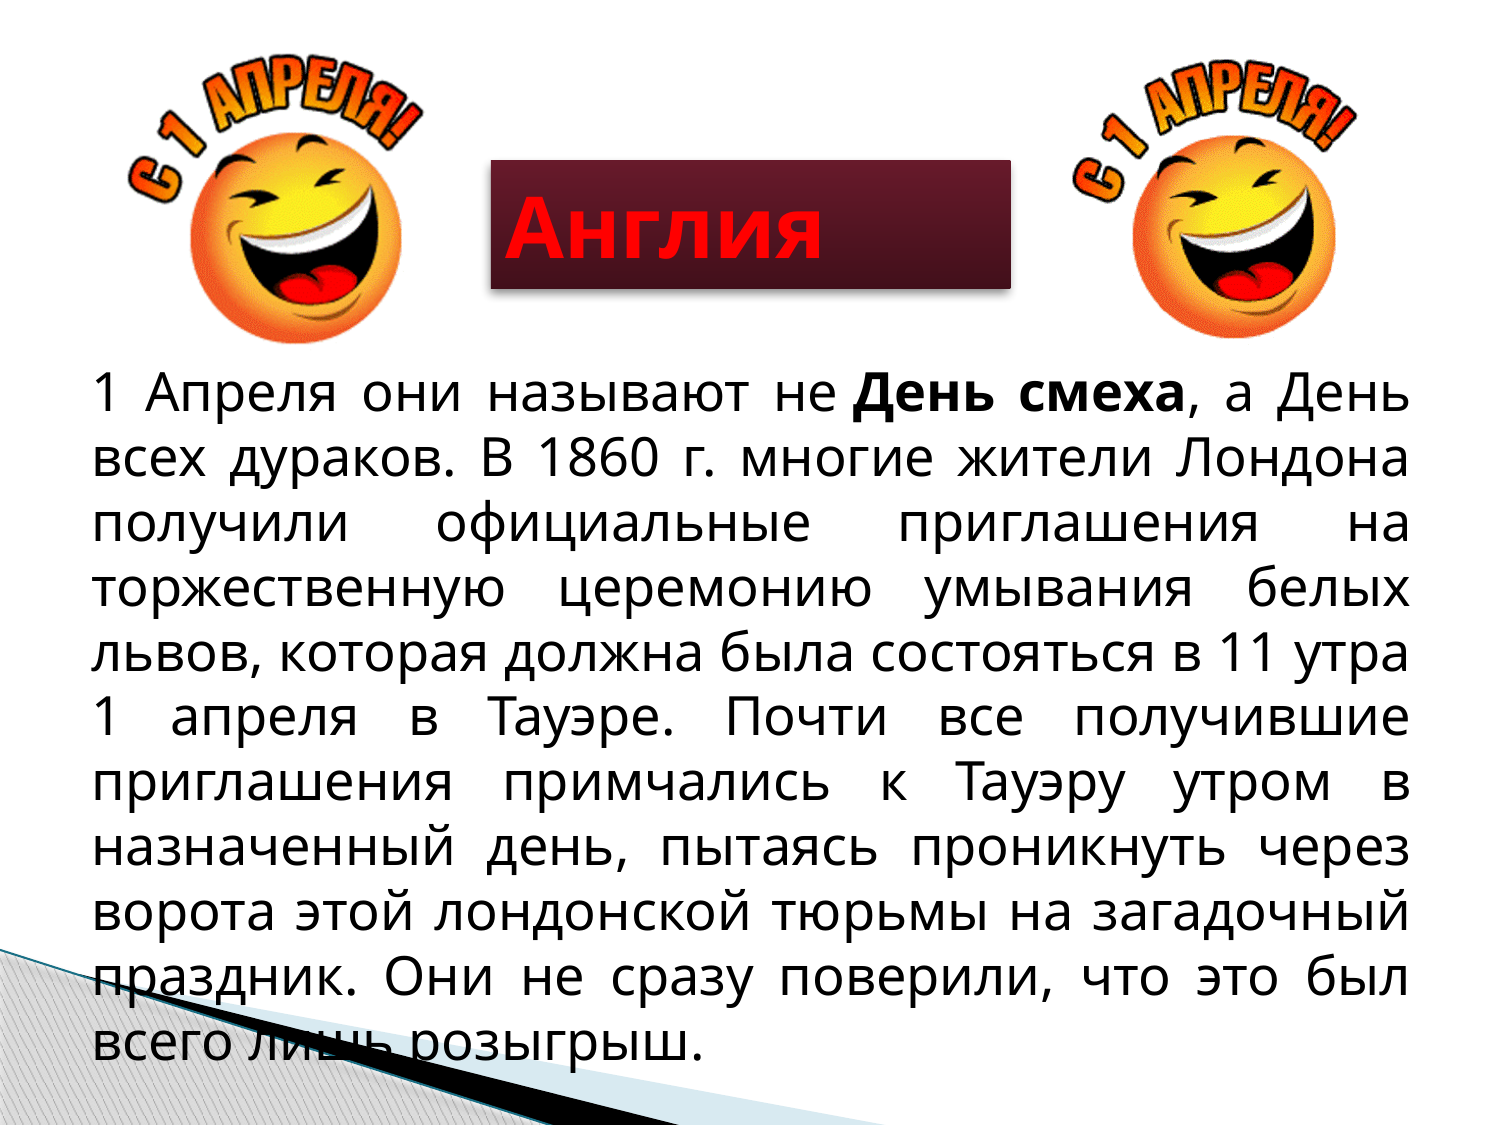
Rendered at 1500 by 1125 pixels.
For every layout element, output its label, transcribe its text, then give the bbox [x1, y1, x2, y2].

title Англия [490, 160, 1011, 289]
picture [1045, 25, 1390, 370]
list 1 Апреля они называют не День смеха, а День всех дураков. В 1860 г. многие жители Лондона получили официальные приглашения на торжественную церемонию умывания белых львов, которая должна была состояться в 11 утра 1 апреля в Тауэре. Почти все получившие приглашения примчались к Тауэру утром в назначенный день, пытаясь проникнуть через ворота этой лондонской тюрьмы на загадочный праздник. Они не сразу поверили, что это был всего лишь розыгрыш. [76, 349, 1427, 1093]
picture [100, 18, 457, 376]
